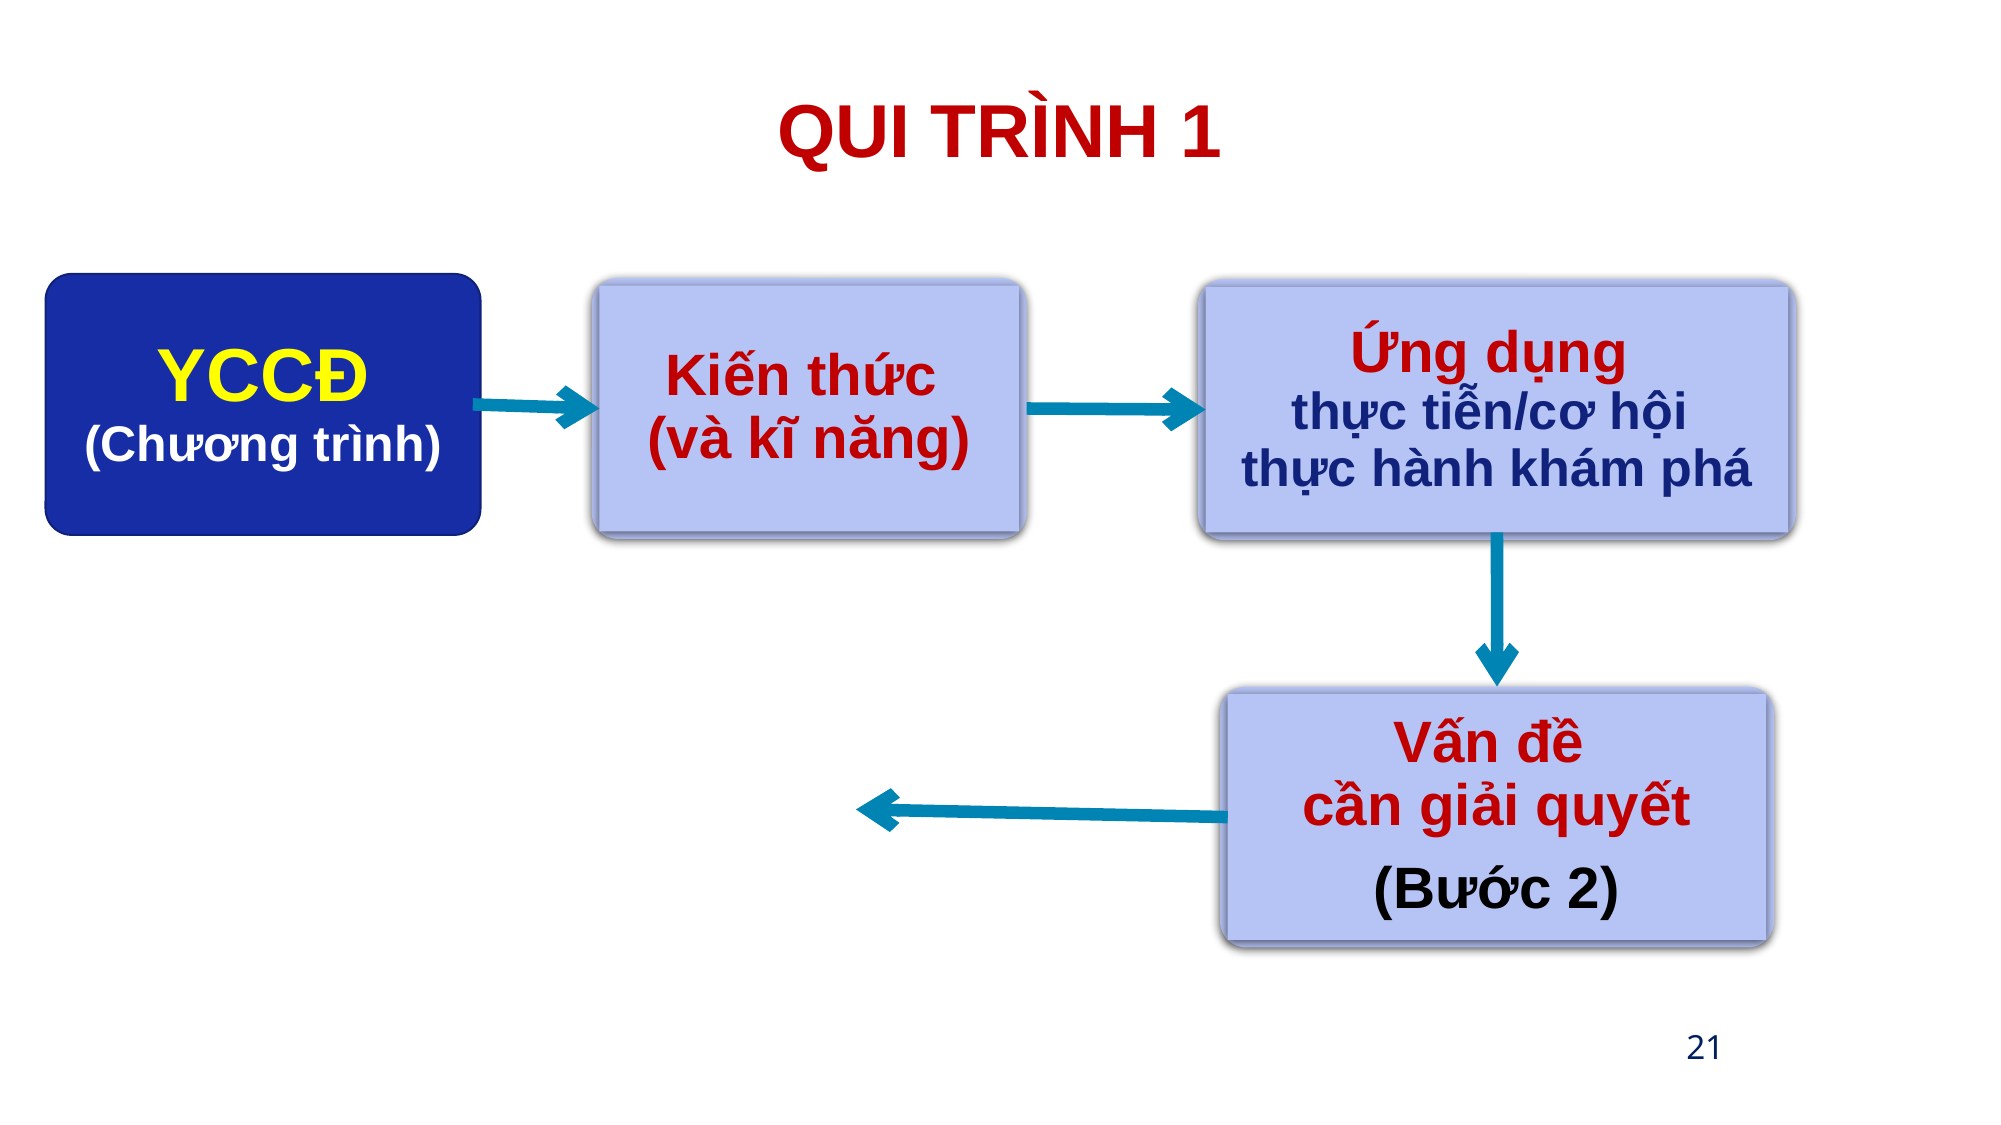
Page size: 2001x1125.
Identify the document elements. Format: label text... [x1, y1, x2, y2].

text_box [45, 273, 481, 535]
text_box 21 [1666, 1014, 1992, 1084]
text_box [855, 809, 1228, 818]
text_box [1220, 686, 1774, 948]
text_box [591, 277, 1027, 539]
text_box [472, 404, 600, 409]
title QUI TRÌNH 1 [37, 84, 1963, 189]
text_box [1198, 279, 1796, 541]
